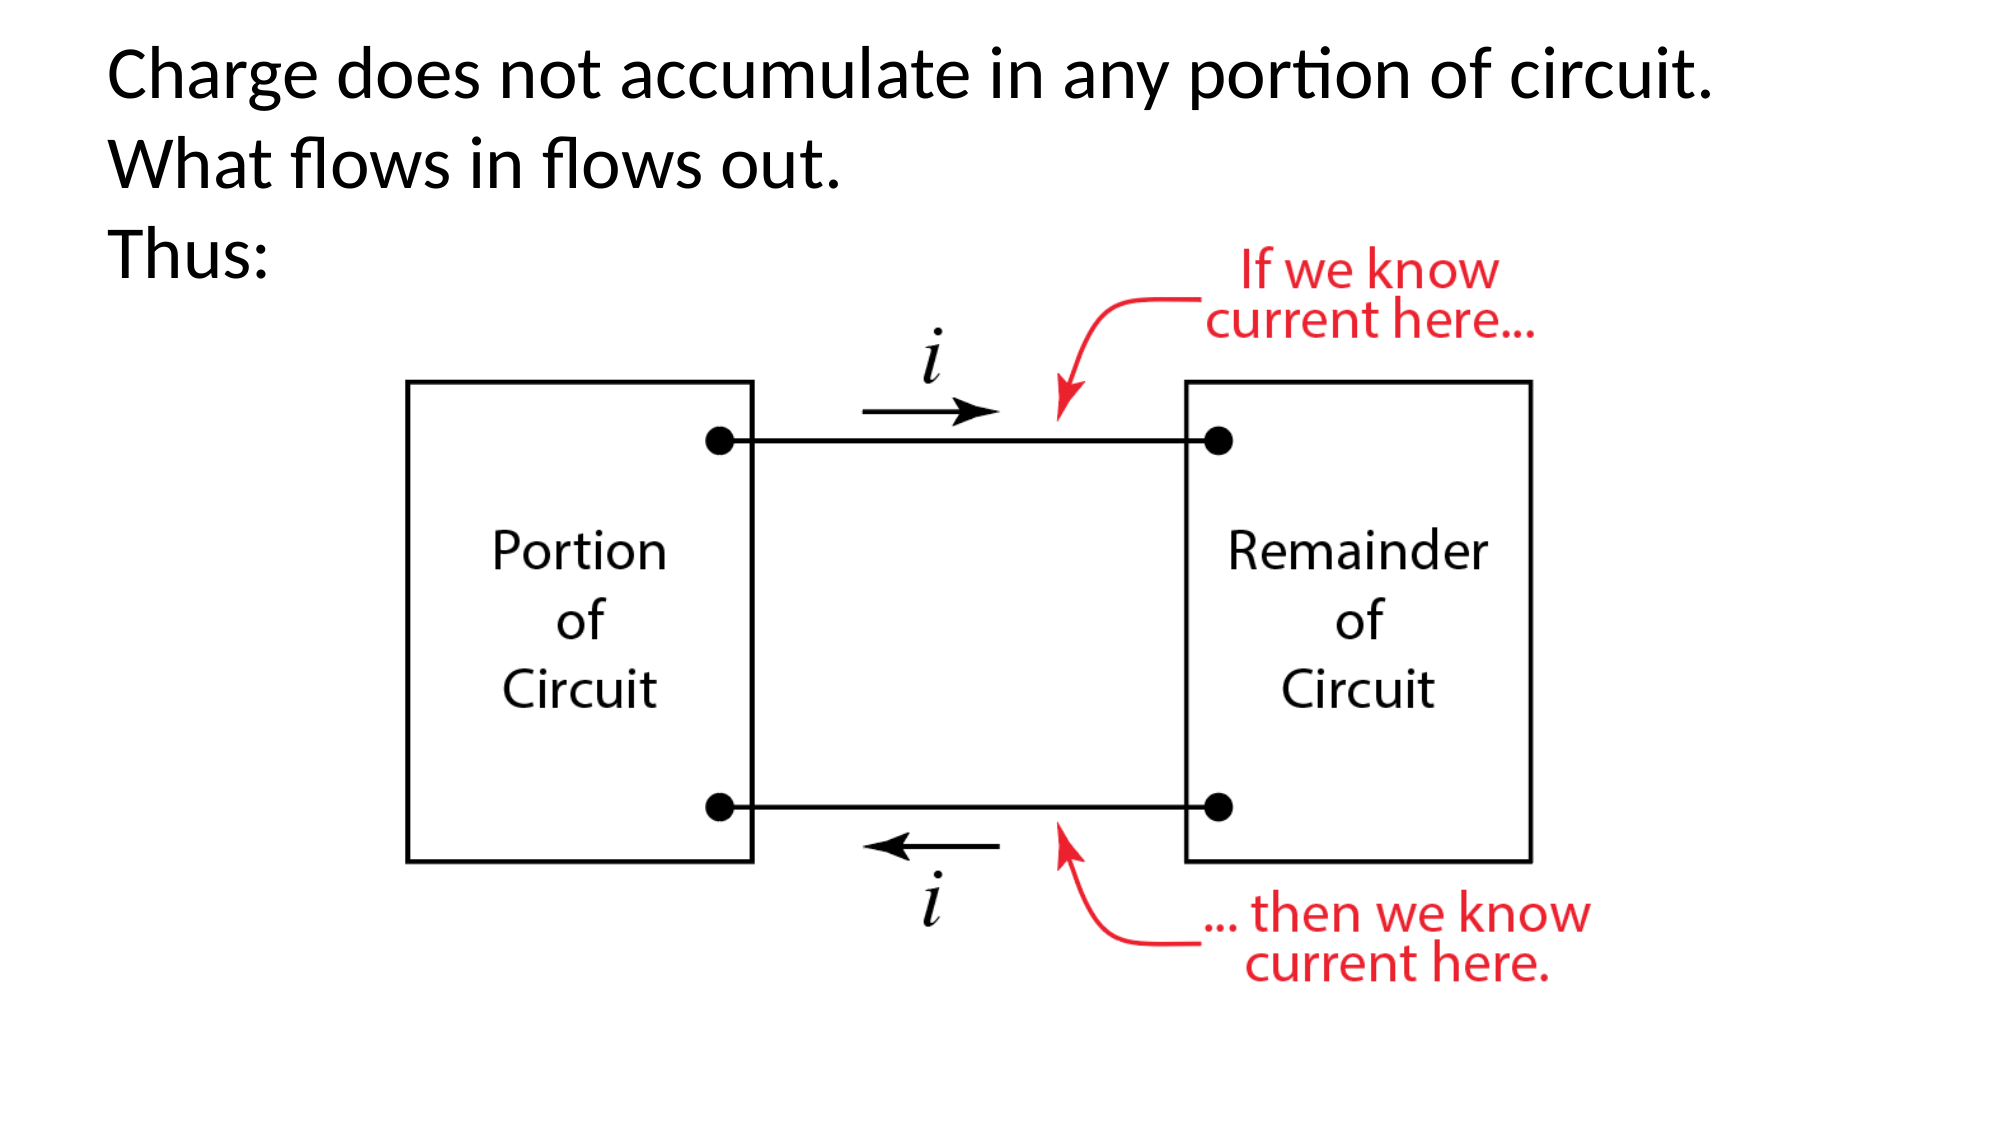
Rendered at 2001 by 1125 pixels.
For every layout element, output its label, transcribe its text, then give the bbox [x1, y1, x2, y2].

picture [399, 240, 1600, 984]
text_box Charge does not accumulate in any portion of circuit. What flows in flows out. Thus: [92, 16, 1750, 301]
